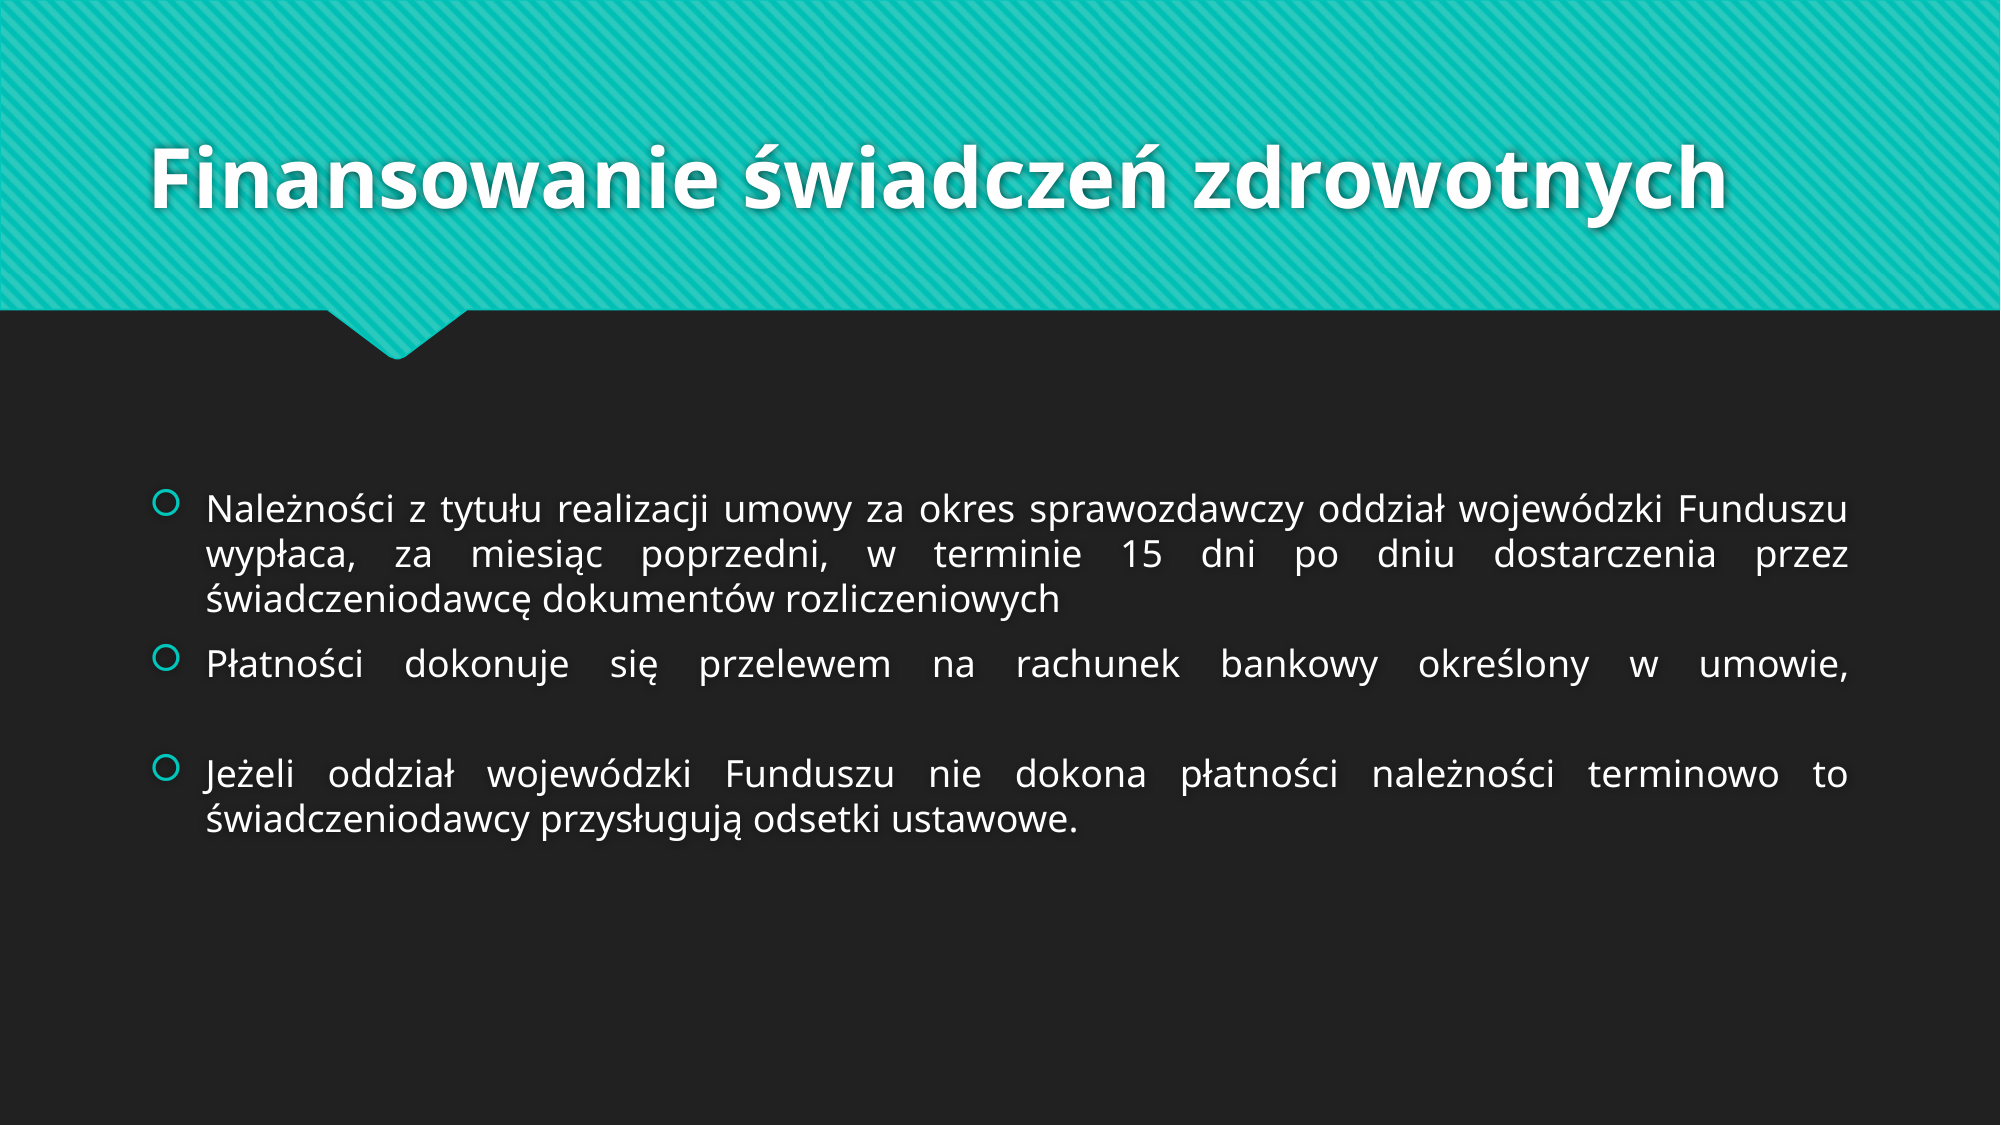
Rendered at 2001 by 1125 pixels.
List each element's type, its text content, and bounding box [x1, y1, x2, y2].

title Finansowanie świadczeń zdrowotnych [132, 73, 1868, 233]
list Należności z tytułu realizacji umowy za okres sprawozdawczy oddział wojewódzki Funduszu wypłaca, za miesiąc poprzedni, w terminie 15 dni po dniu dostarczenia przez świadczeniodawcę dokumentów rozliczeniowych Płatności dokonuje się przelewem na rachunek bankowy określony w umowie, Jeżeli oddział wojewódzki Funduszu nie dokona płatności należności terminowo to świadczeniodawcy przysługują odsetki ustawowe. [134, 364, 1866, 962]
